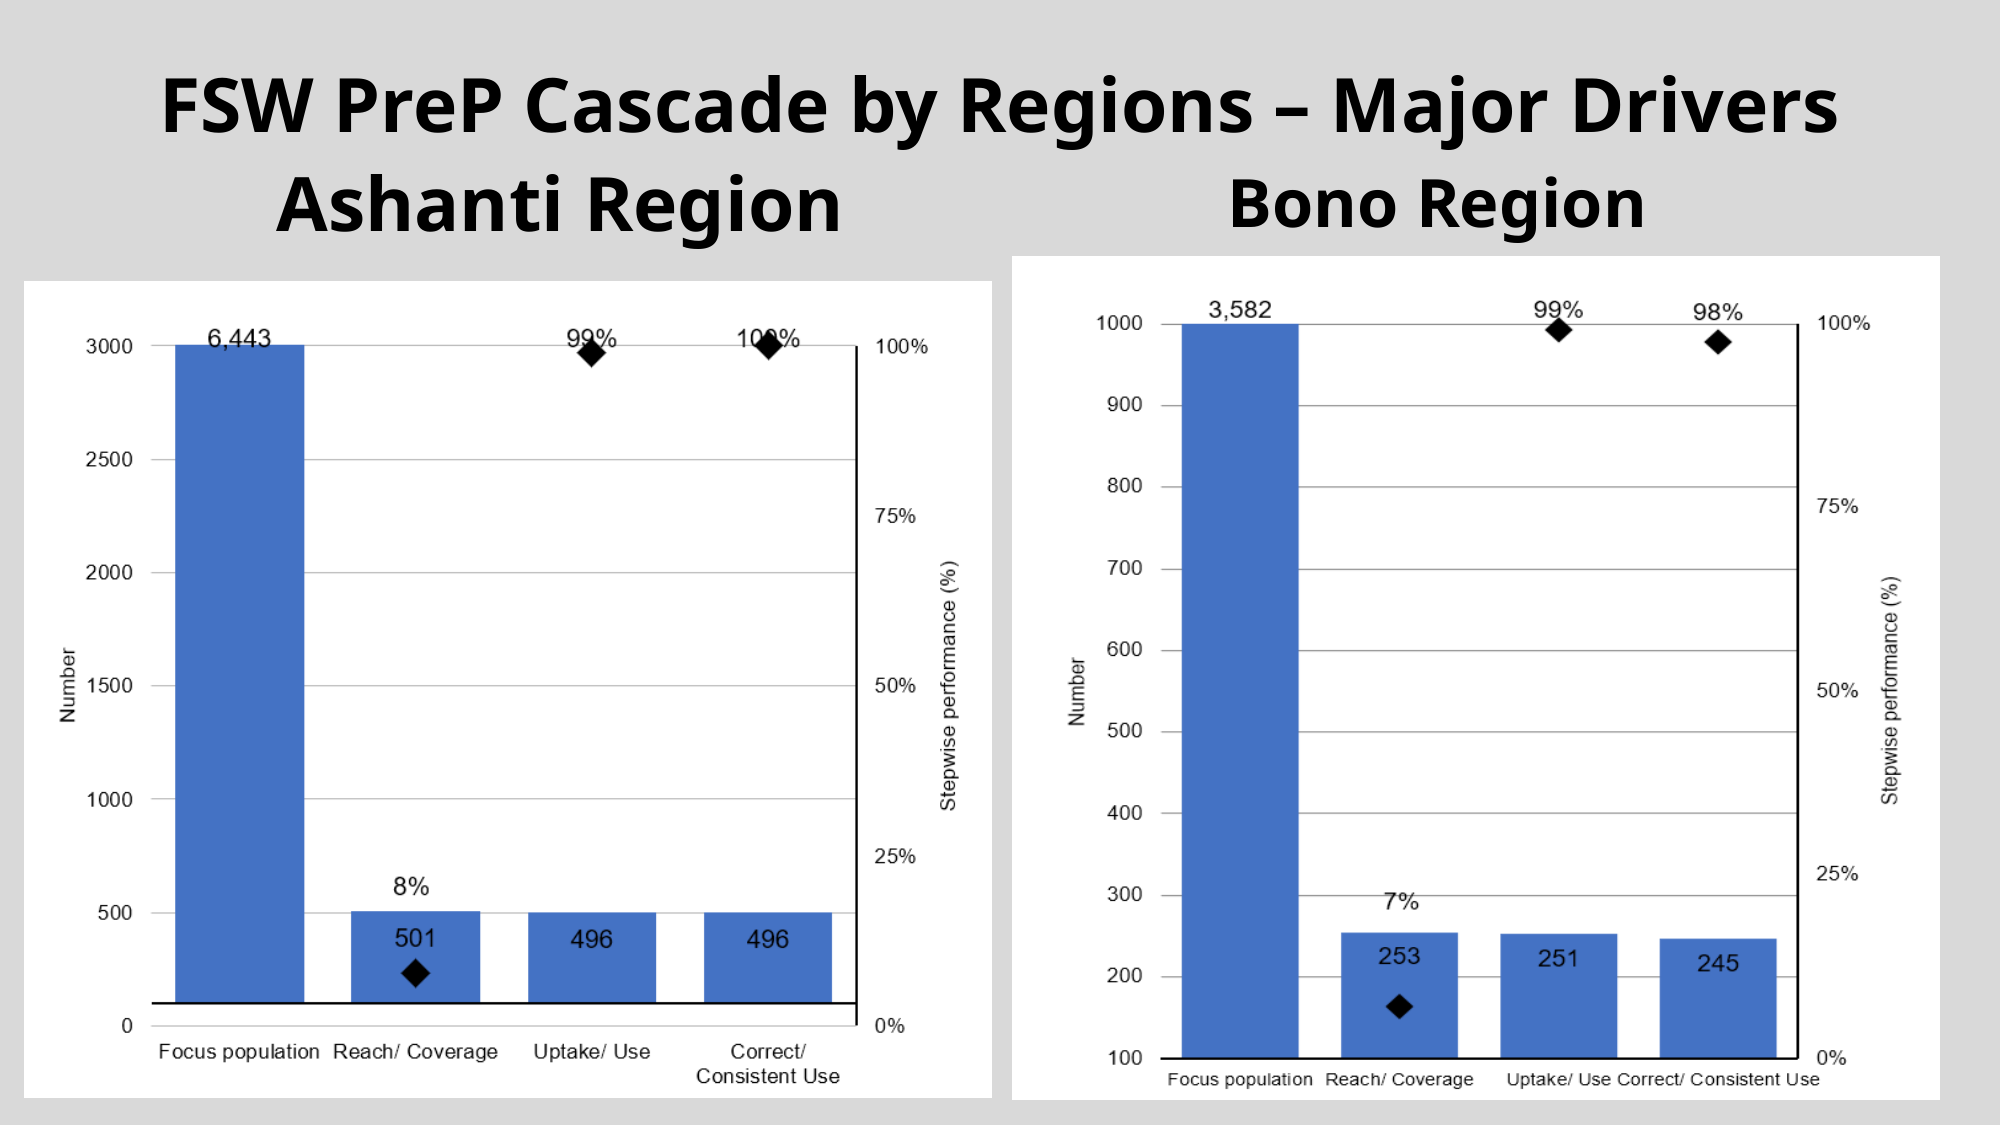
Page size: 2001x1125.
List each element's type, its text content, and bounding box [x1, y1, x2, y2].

list Ashanti Region [137, 158, 984, 257]
list Bono Region [1012, 157, 1863, 255]
picture [24, 280, 992, 1099]
picture [1012, 255, 1940, 1101]
title FSW PreP Cascade by Regions – Major Drivers [137, 59, 1863, 158]
